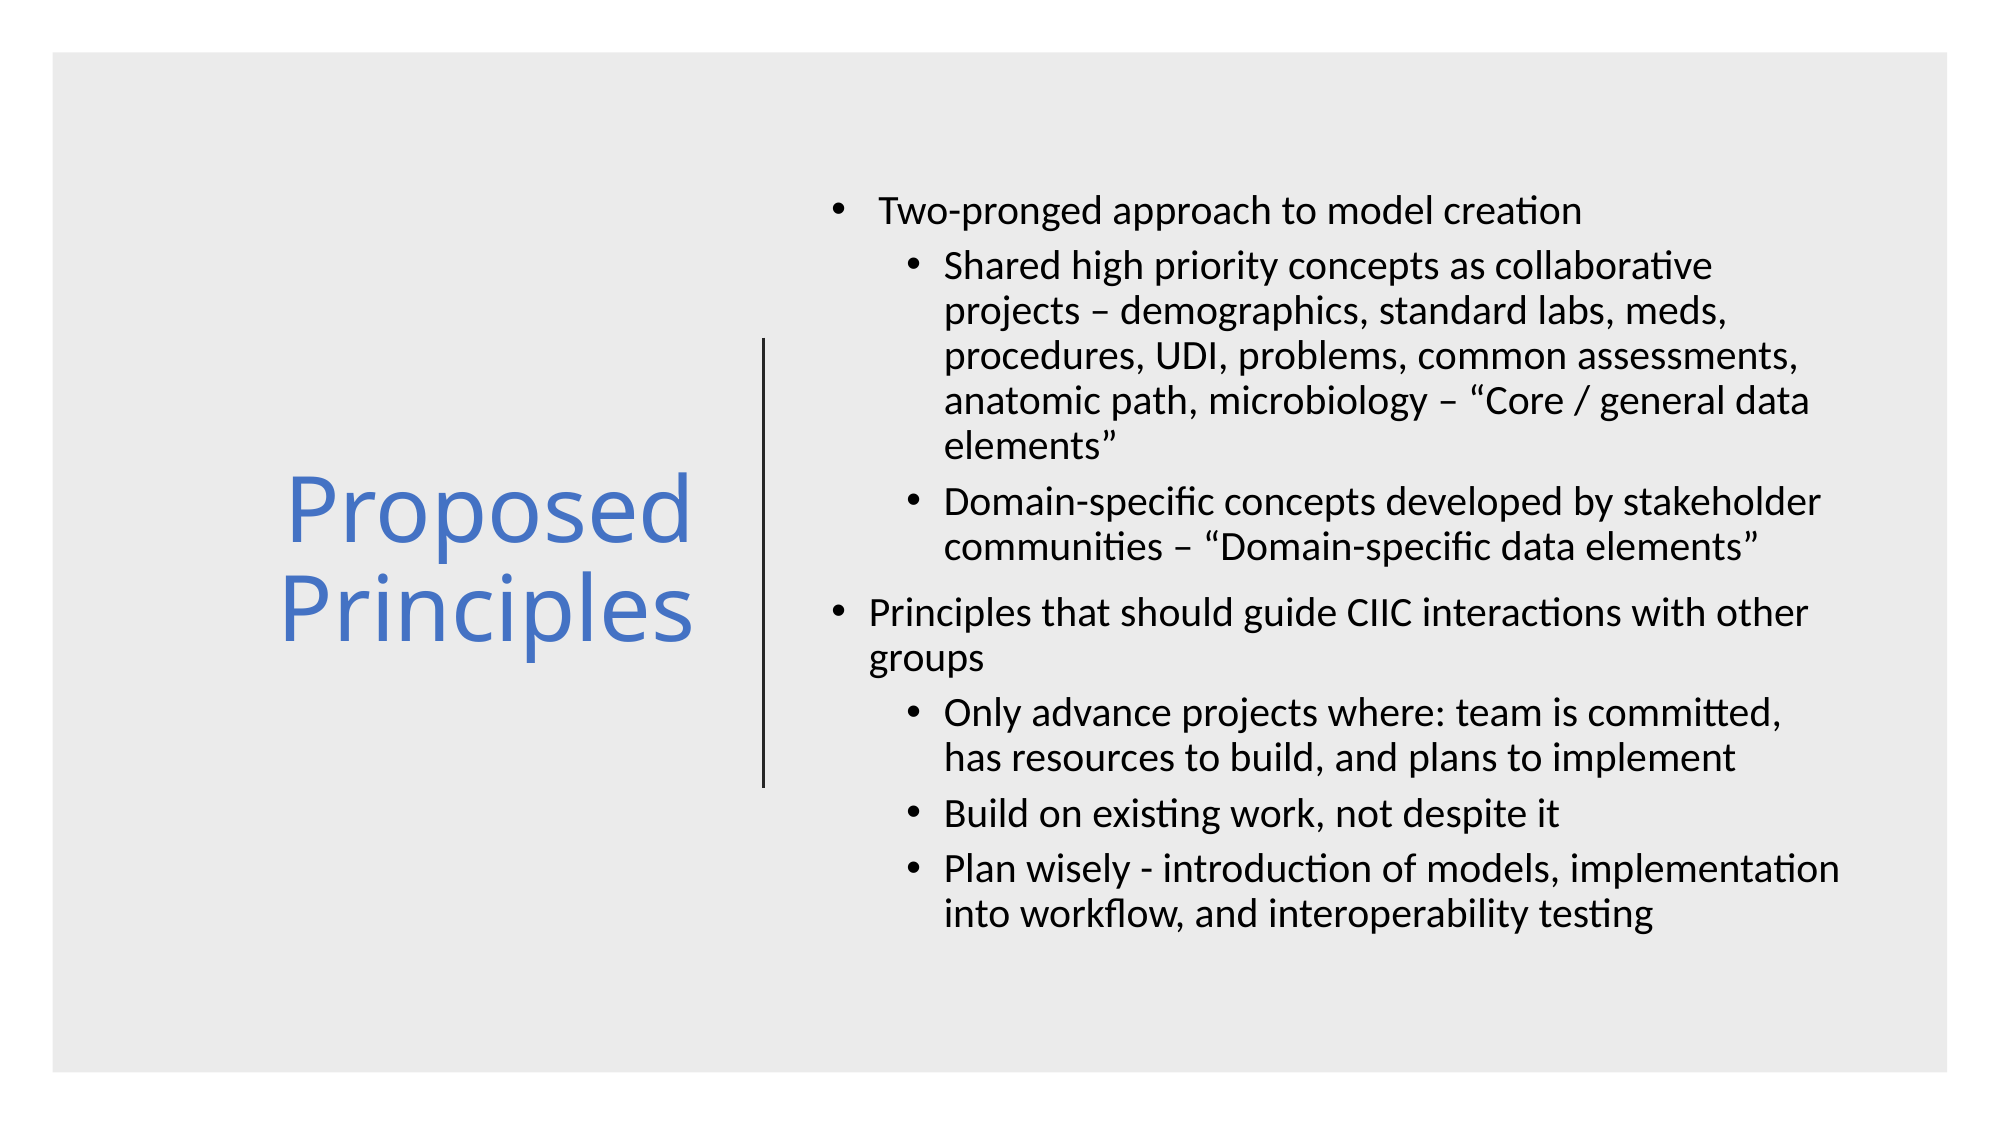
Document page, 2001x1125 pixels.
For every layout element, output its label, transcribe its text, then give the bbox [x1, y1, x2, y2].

list Two-pronged approach to model creation Shared high priority concepts as collaborative projects – demographics, standard labs, meds, procedures, UDI, problems, common assessments, anatomic path, microbiology – “Core / general data elements” Domain-specific concepts developed by stakeholder communities – “Domain-specific data elements” Principles that should guide CIIC interactions with other groups Only advance projects where: team is committed, has resources to build, and plans to implement Build on existing work, not despite it Plan wisely - introduction of models, implementation into workflow, and interoperability testing [816, 158, 1863, 967]
title Proposed Principles [137, 158, 711, 967]
text_box [52, 51, 1948, 1073]
